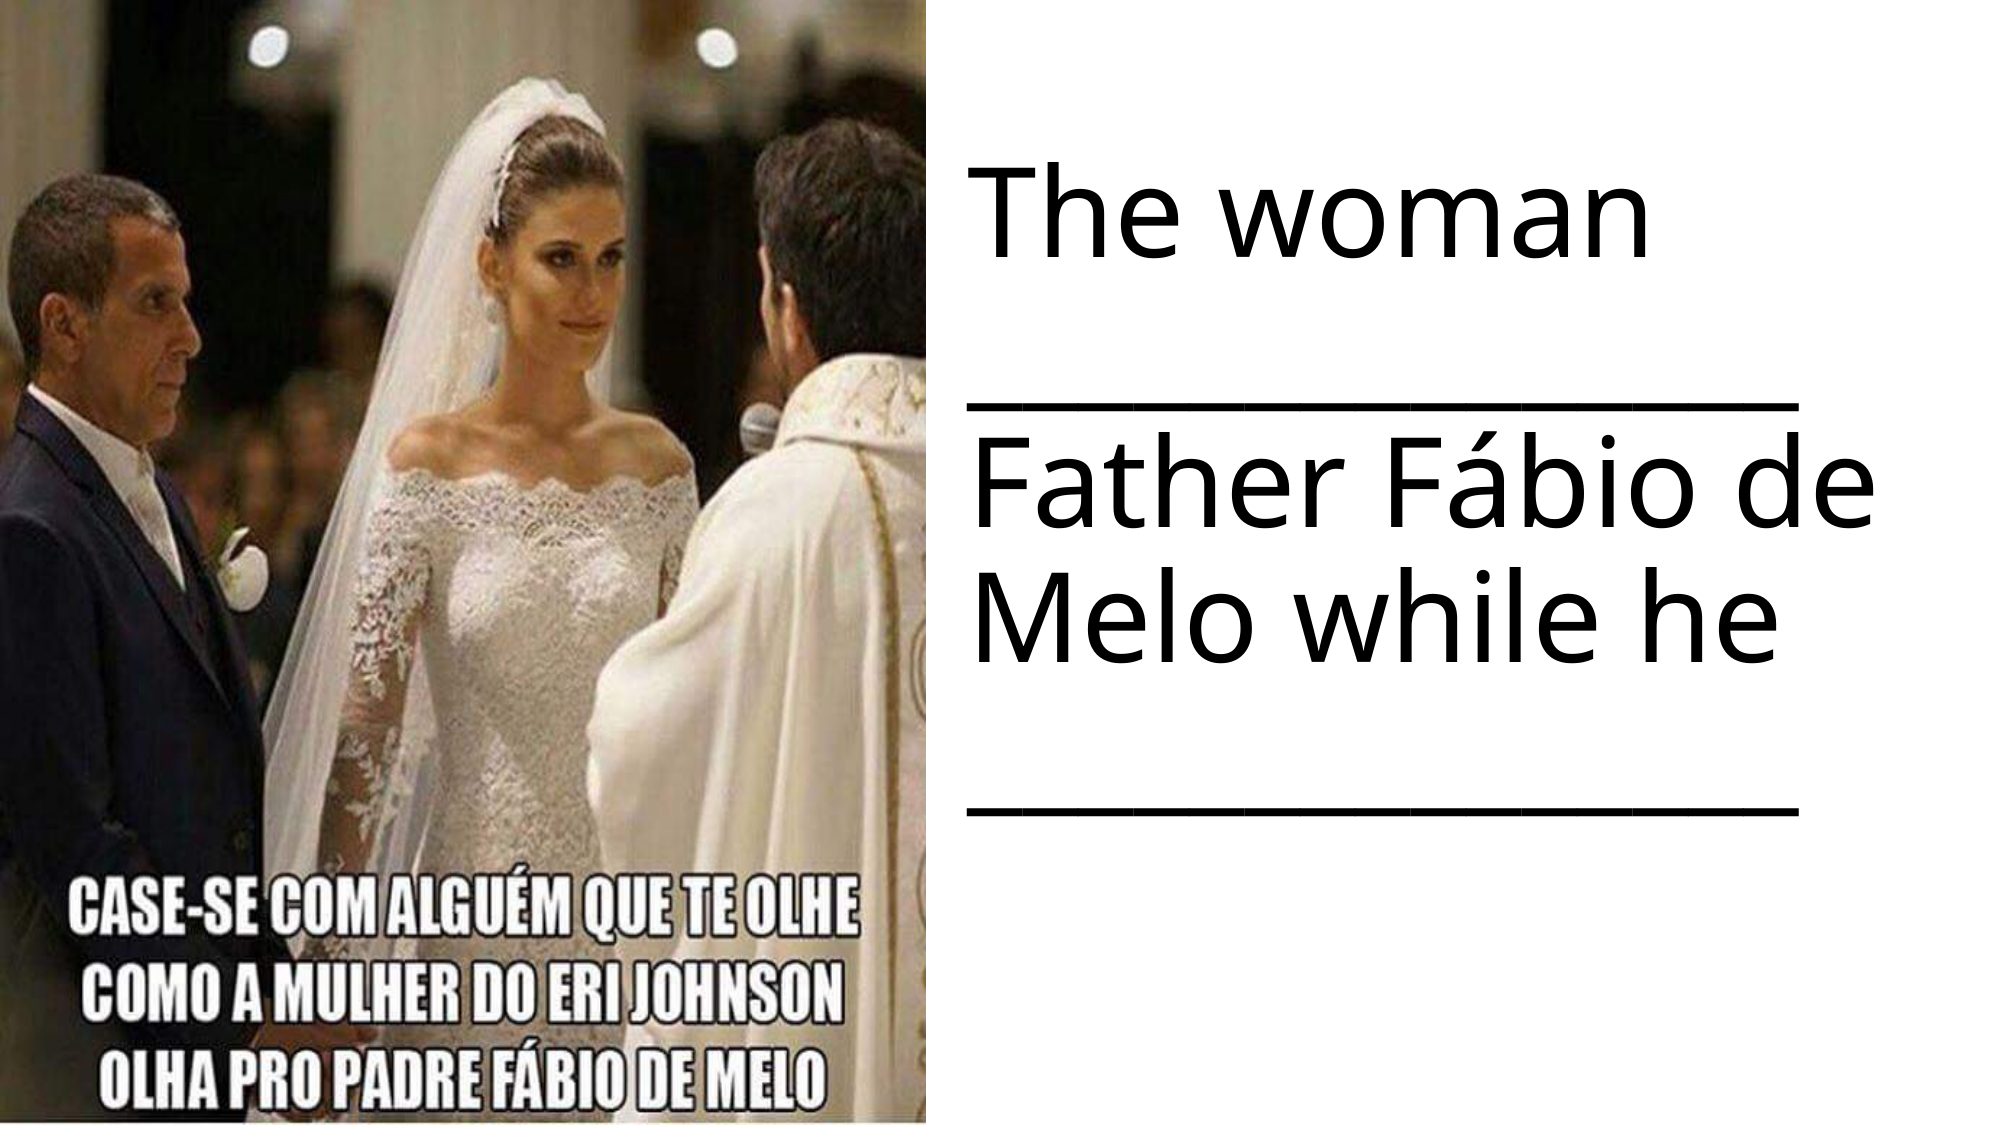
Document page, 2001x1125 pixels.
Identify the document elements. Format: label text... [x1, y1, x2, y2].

title The woman _______________ Father Fábio de Melo while he _______________ [952, 28, 1952, 832]
picture [0, 0, 926, 1125]
